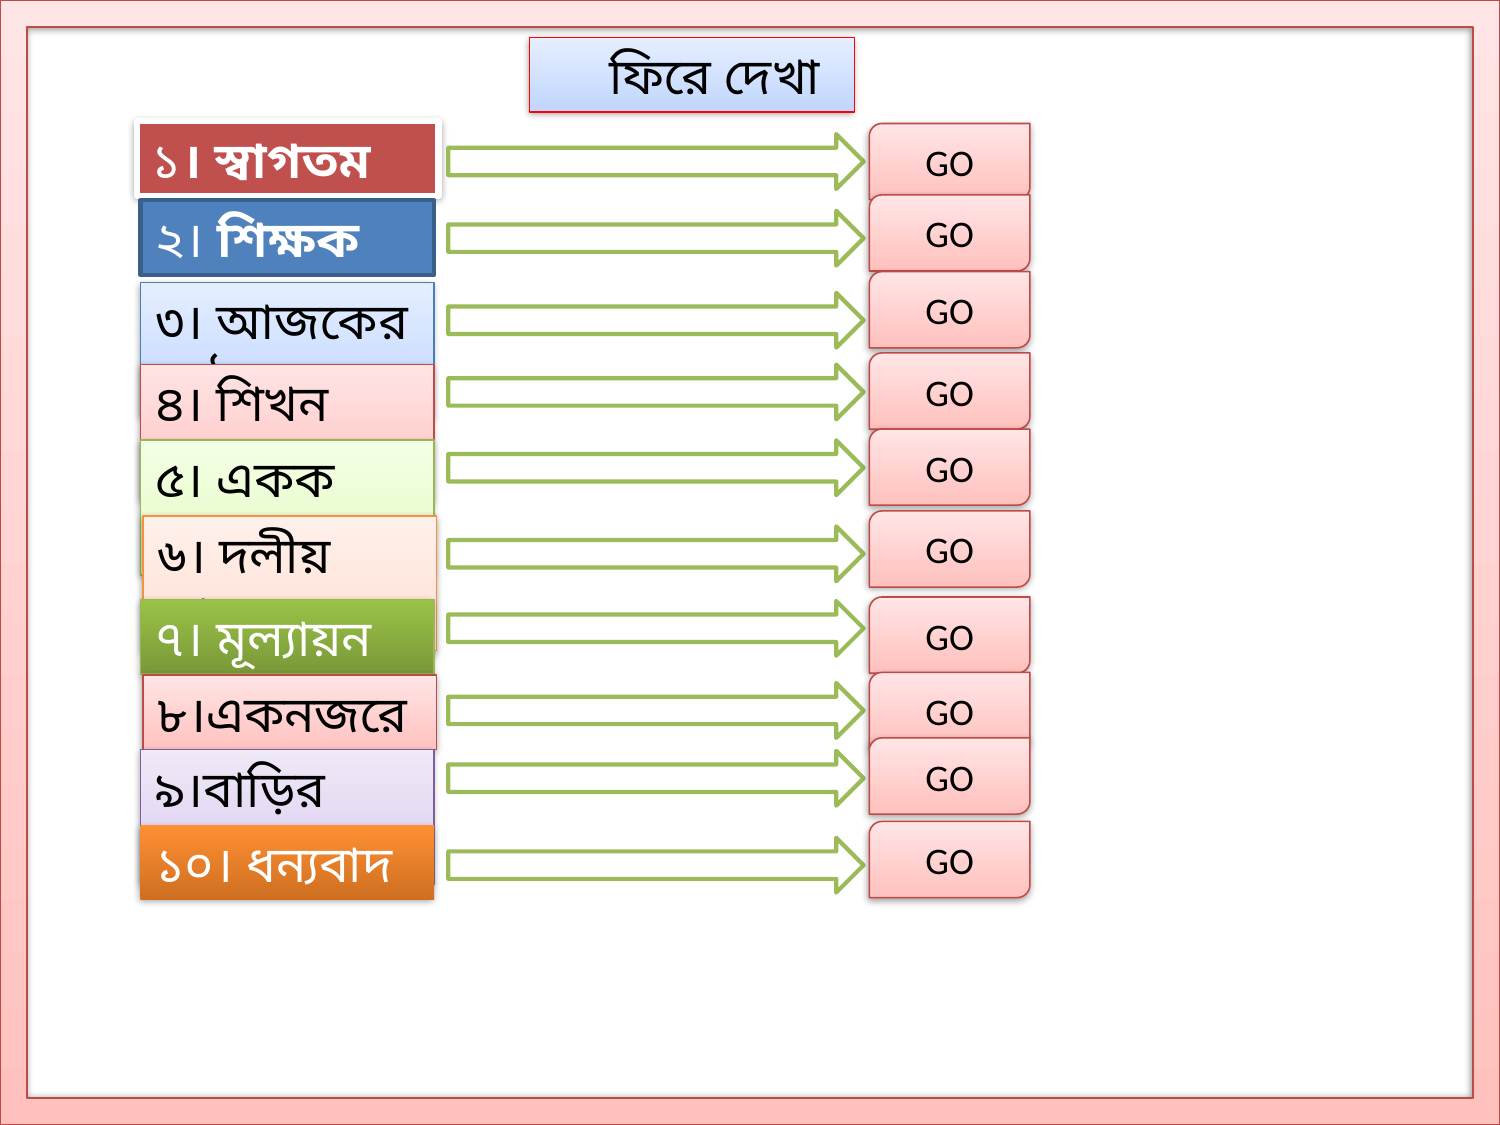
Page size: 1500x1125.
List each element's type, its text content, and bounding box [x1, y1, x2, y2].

text_box GO [868, 596, 1031, 674]
text_box ৫। একক কাজ [140, 439, 435, 515]
text_box GO [868, 737, 1031, 815]
text_box [446, 362, 863, 422]
text_box ২। শিক্ষক [138, 198, 436, 277]
text_box ৪। শিখন ফল [140, 364, 435, 439]
text_box [446, 290, 863, 350]
text_box [446, 681, 863, 740]
text_box GO [868, 428, 1031, 506]
text_box [446, 835, 863, 895]
text_box ৭। মূল্যায়ন [140, 599, 435, 674]
text_box GO [868, 352, 1031, 430]
text_box ফিরে দেখা [529, 37, 855, 113]
text_box [446, 524, 863, 584]
text_box GO [868, 820, 1031, 899]
text_box ১। স্বাগতম [134, 118, 442, 199]
text_box GO [868, 510, 1031, 588]
text_box ৩। আজকের পাঠ [140, 282, 435, 364]
text_box [446, 438, 863, 498]
text_box GO [868, 270, 1031, 349]
text_box ৬। দলীয় কাজ [142, 515, 437, 601]
text_box [446, 132, 863, 191]
text_box GO [868, 194, 1031, 272]
text_box GO [868, 671, 1031, 740]
text_box [446, 748, 863, 808]
text_box [446, 598, 863, 658]
text_box ১০। ধন্যবাদ [140, 825, 435, 901]
text_box GO [868, 122, 1031, 197]
text_box ৮।একনজরে [142, 674, 437, 750]
text_box ৯।বাড়ির কাজ [140, 749, 435, 825]
text_box [446, 208, 863, 268]
